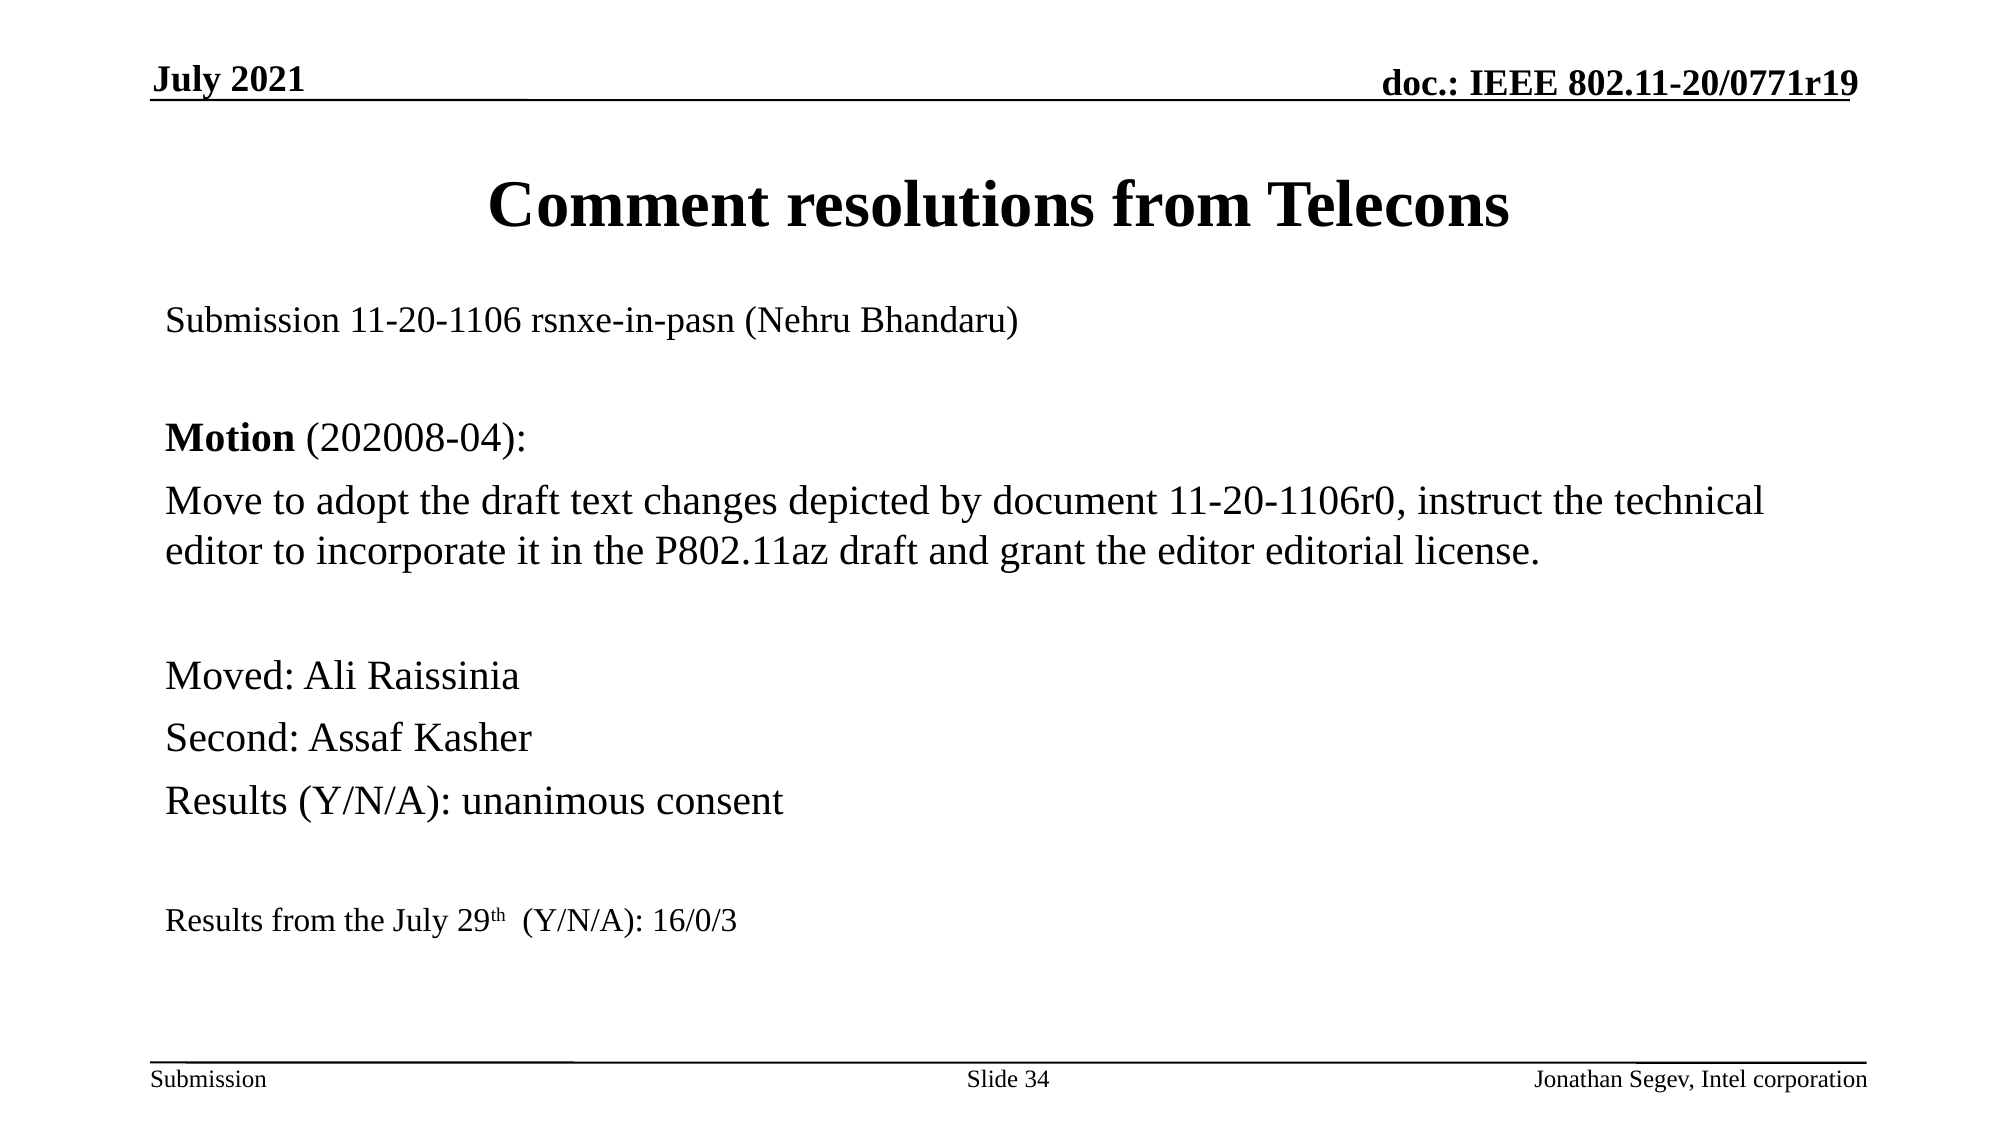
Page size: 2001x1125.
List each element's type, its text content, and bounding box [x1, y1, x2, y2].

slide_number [152, 54, 563, 100]
footer Jonathan Segev, Intel corporation [1171, 1061, 1869, 1093]
slide_number Slide 34 [950, 1061, 1067, 1123]
title Comment resolutions from Telecons [149, 112, 1850, 286]
list Submission 11-20-1106 rsnxe-in-pasn (Nehru Bhandaru) Motion (202008-04): Move to adopt the draft text changes depicted by document 11-20-1106r0, instruct the technical editor to incorporate it in the P802.11az draft and grant the editor editorial license. Moved: Ali Raissinia Second: Assaf Kasher Results (Y/N/A): unanimous consent Results from the July 29th (Y/N/A): 16/0/3 [149, 286, 1850, 1000]
